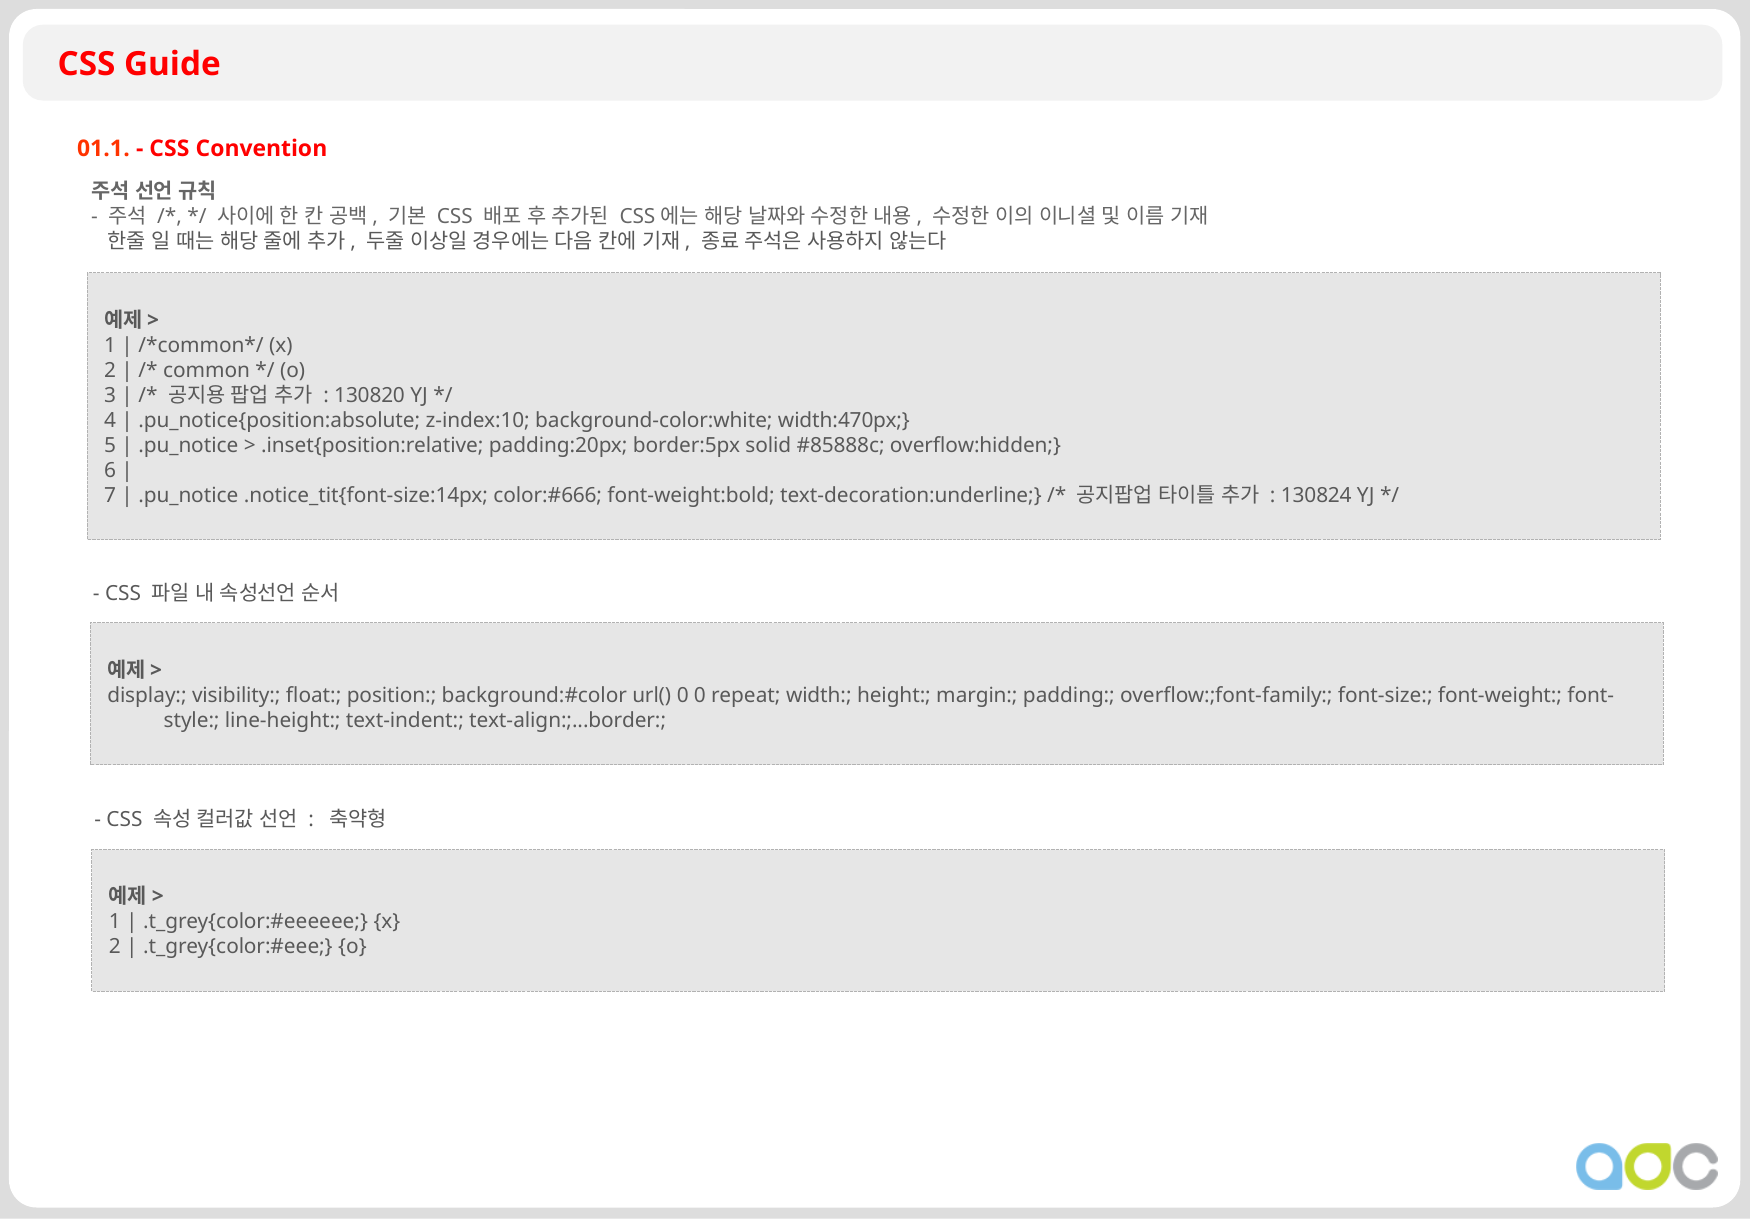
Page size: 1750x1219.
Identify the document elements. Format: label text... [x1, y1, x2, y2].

text_box - CSS 파일 내 속성선언 순서 [78, 571, 1666, 612]
text_box 주석 선언 규칙 - 주석 /*, */ 사이에 한 칸 공백, 기본 CSS 배포 후 추가된 CSS에는 해당 날짜와 수정한 내용, 수정한 이의 이니셜 및 이름 기재 한줄 일 때는 해당 줄에 추가, 두줄 이상일 경우에는 다음 칸에 기재, 종료 주석은 사용하지 않는다 [76, 170, 1380, 260]
text_box 예제> 1 | .t_grey{color:#eeeeee;} {x} 2 | .t_grey{color:#eee;} {o} [91, 849, 1665, 992]
text_box 01.1. - CSS Convention [62, 125, 343, 168]
picture [1576, 1143, 1718, 1190]
text_box CSS Guide [42, 34, 236, 89]
text_box 예제> display:; visibility:; float:; position:; background:#color url() 0 0 repeat; width:; height:; margin:; padding:; overflow:;font-family:; font-size:; font-weight:; font-style:; line-height:; text-indent:; text-align:;...border:; [90, 622, 1664, 765]
text_box 예제> 1 | /*common*/ (x) 2 | /* common */ (o) 3 | /* 공지용 팝업 추가 : 130820 YJ */ 4 | .pu_notice{position:absolute; z-index:10; background-color:white; width:470px;} 5 | .pu_notice > .inset{position:relative; padding:20px; border:5px solid #85888c; overflow:hidden;} 6 | 7 | .pu_notice .notice_tit{font-size:14px; color:#666; font-weight:bold; text-decoration:underline;} /* 공지팝업 타이틀 추가 : 130824 YJ */ [87, 272, 1661, 540]
text_box - CSS 속성 컬러값 선언 : 축약형 [79, 798, 1668, 839]
